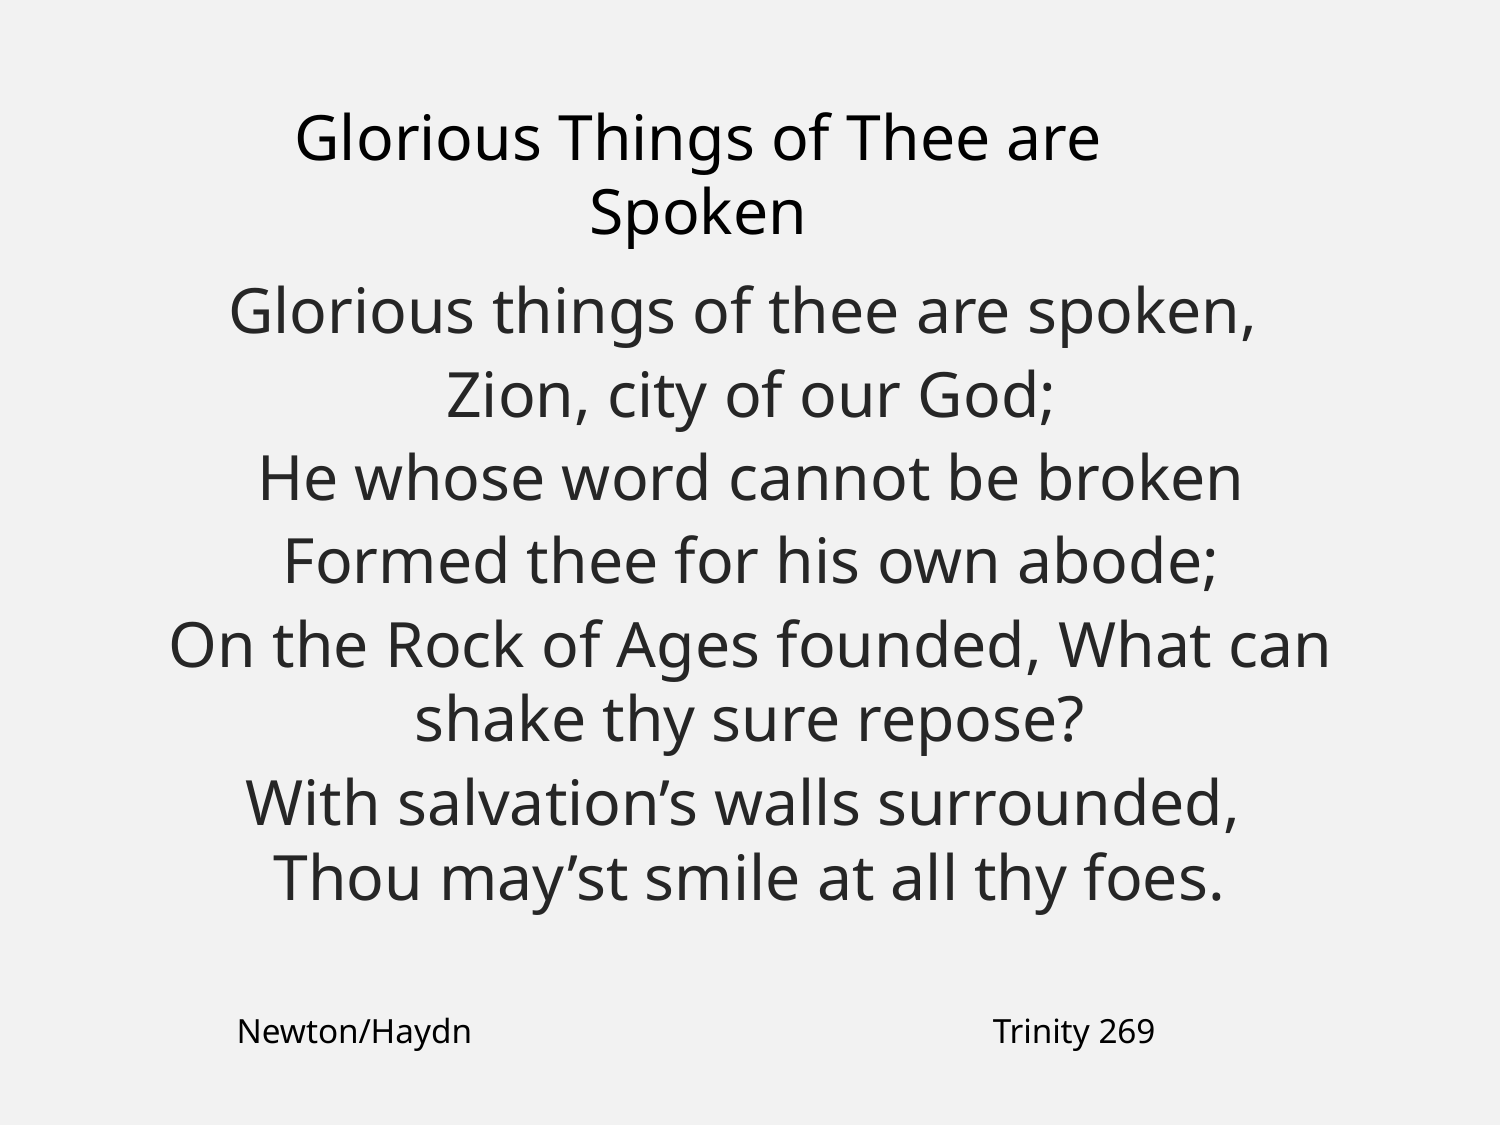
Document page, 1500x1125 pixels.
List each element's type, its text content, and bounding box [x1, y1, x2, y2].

text_box Glorious Things of Thee are Spoken [237, 90, 1160, 255]
text_box Trinity 269 [657, 1002, 1491, 1058]
text_box Newton/Haydn [0, 1002, 657, 1058]
list Glorious things of thee are spoken, Zion, city of our God; He whose word cannot be broken Formed thee for his own abode; On the Rock of Ages founded, What can shake thy sure repose? With salvation’s walls surrounded, Thou may’st smile at all thy foes. [67, 263, 1433, 918]
